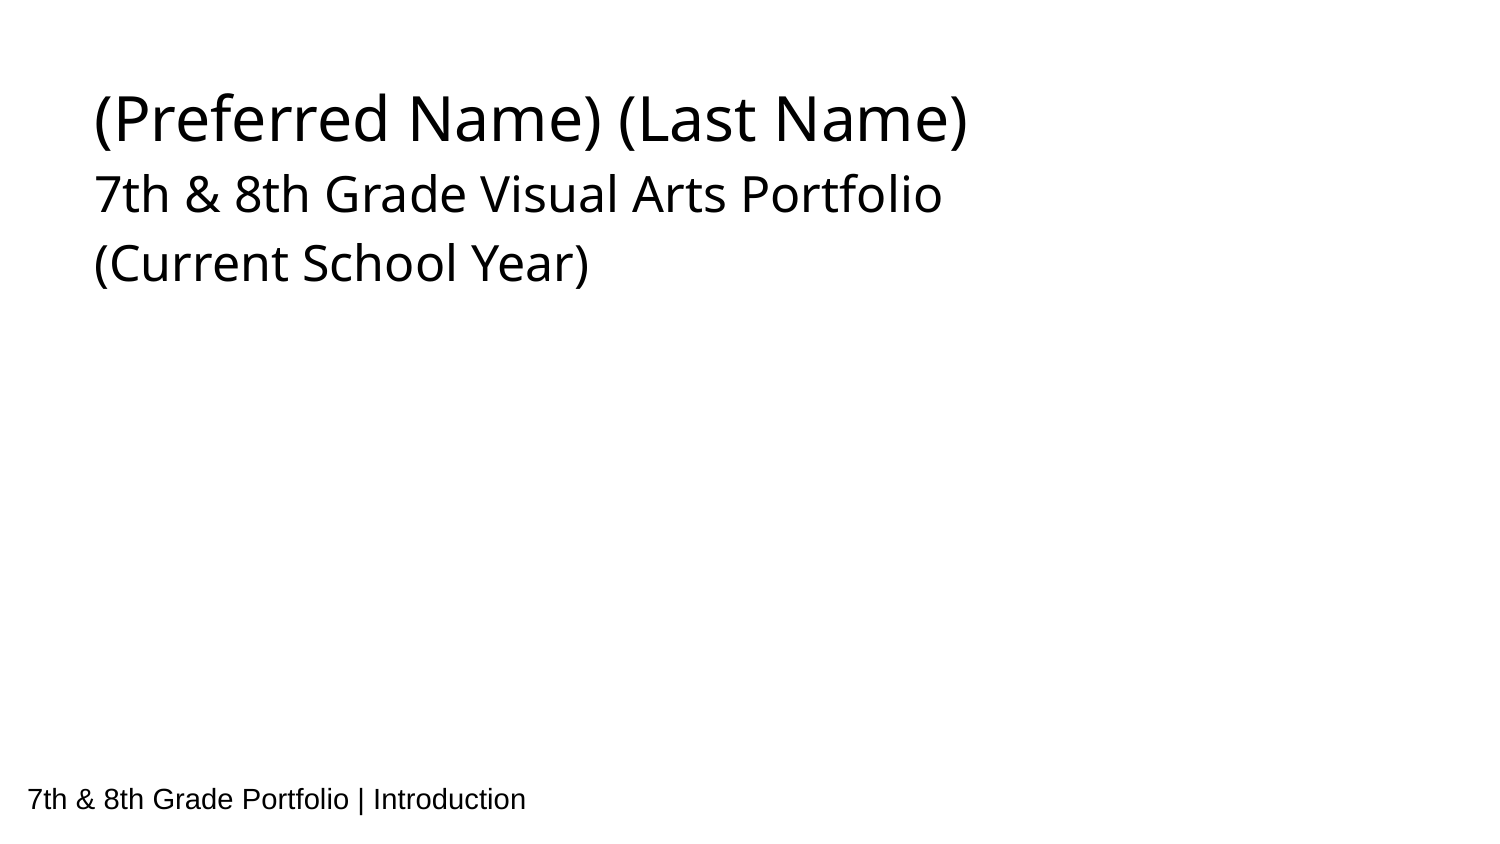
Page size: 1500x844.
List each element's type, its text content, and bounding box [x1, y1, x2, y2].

text_box 7th & 8th Grade Portfolio | Introduction [12, 765, 797, 831]
text_box (Preferred Name) (Last Name) 7th & 8th Grade Visual Arts Portfolio (Current School Year) [79, 52, 1421, 307]
